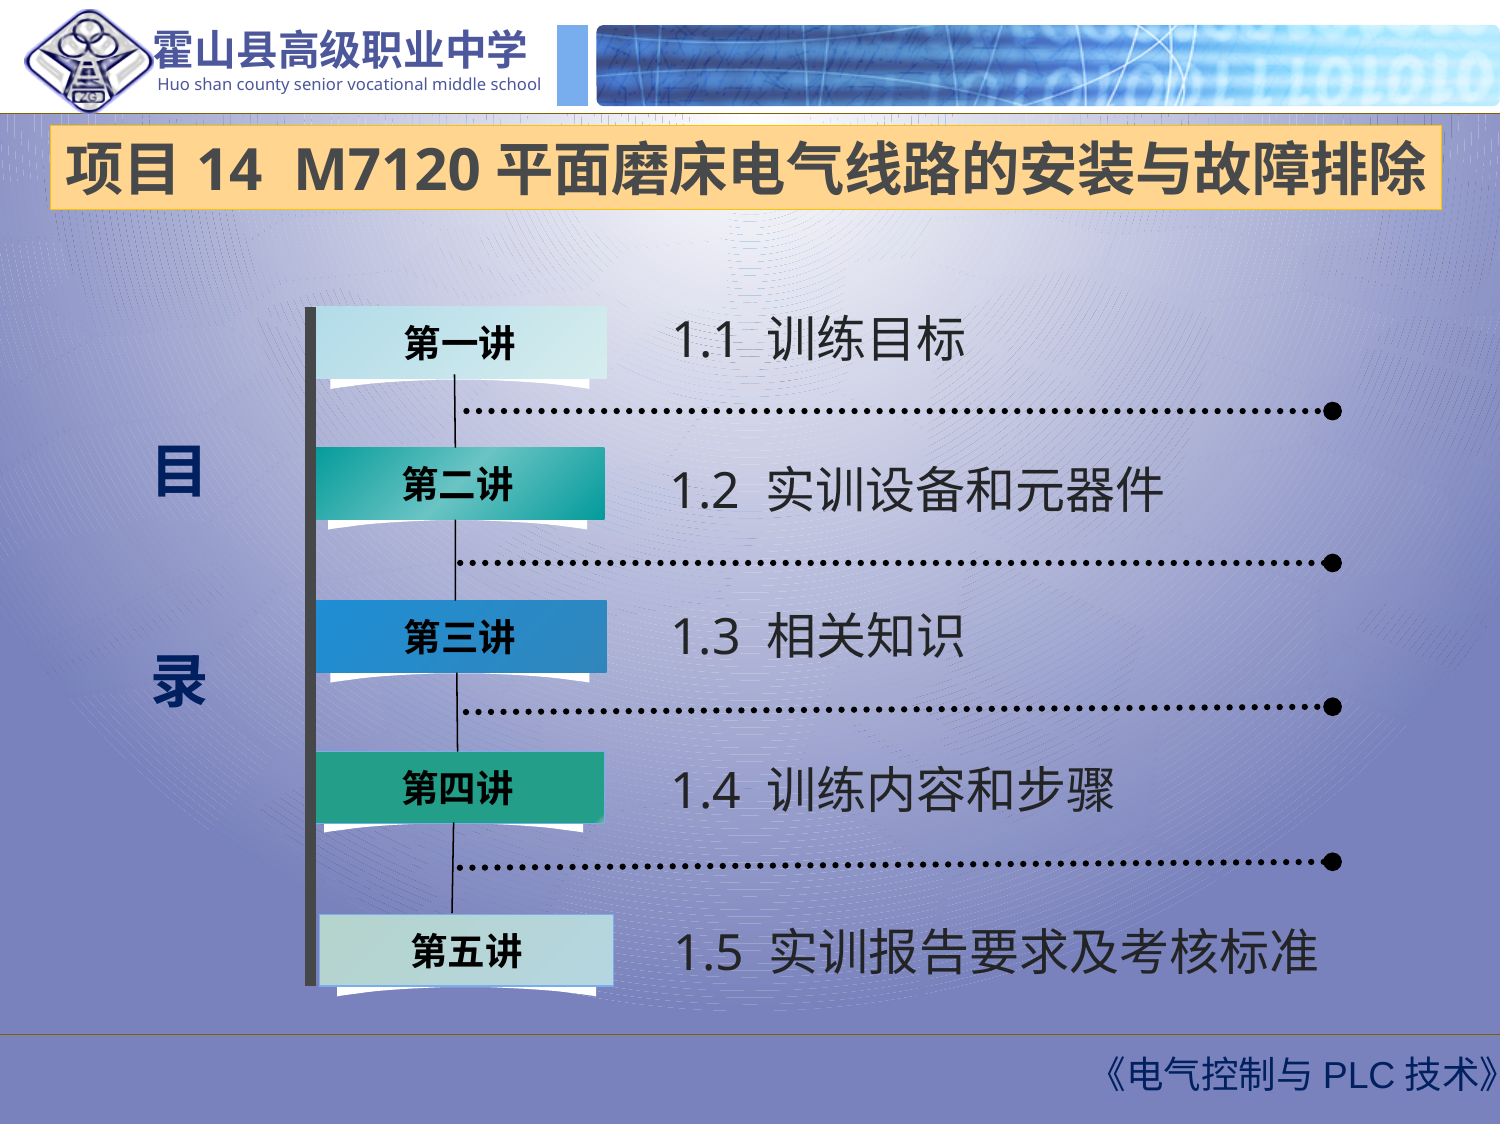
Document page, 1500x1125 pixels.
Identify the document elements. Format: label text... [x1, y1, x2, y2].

picture [596, 24, 1500, 107]
text_box 项目14 M7120平面磨床电气线路的安装与故障排除 [50, 125, 1442, 210]
picture [24, 8, 154, 114]
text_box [135, 300, 1333, 997]
